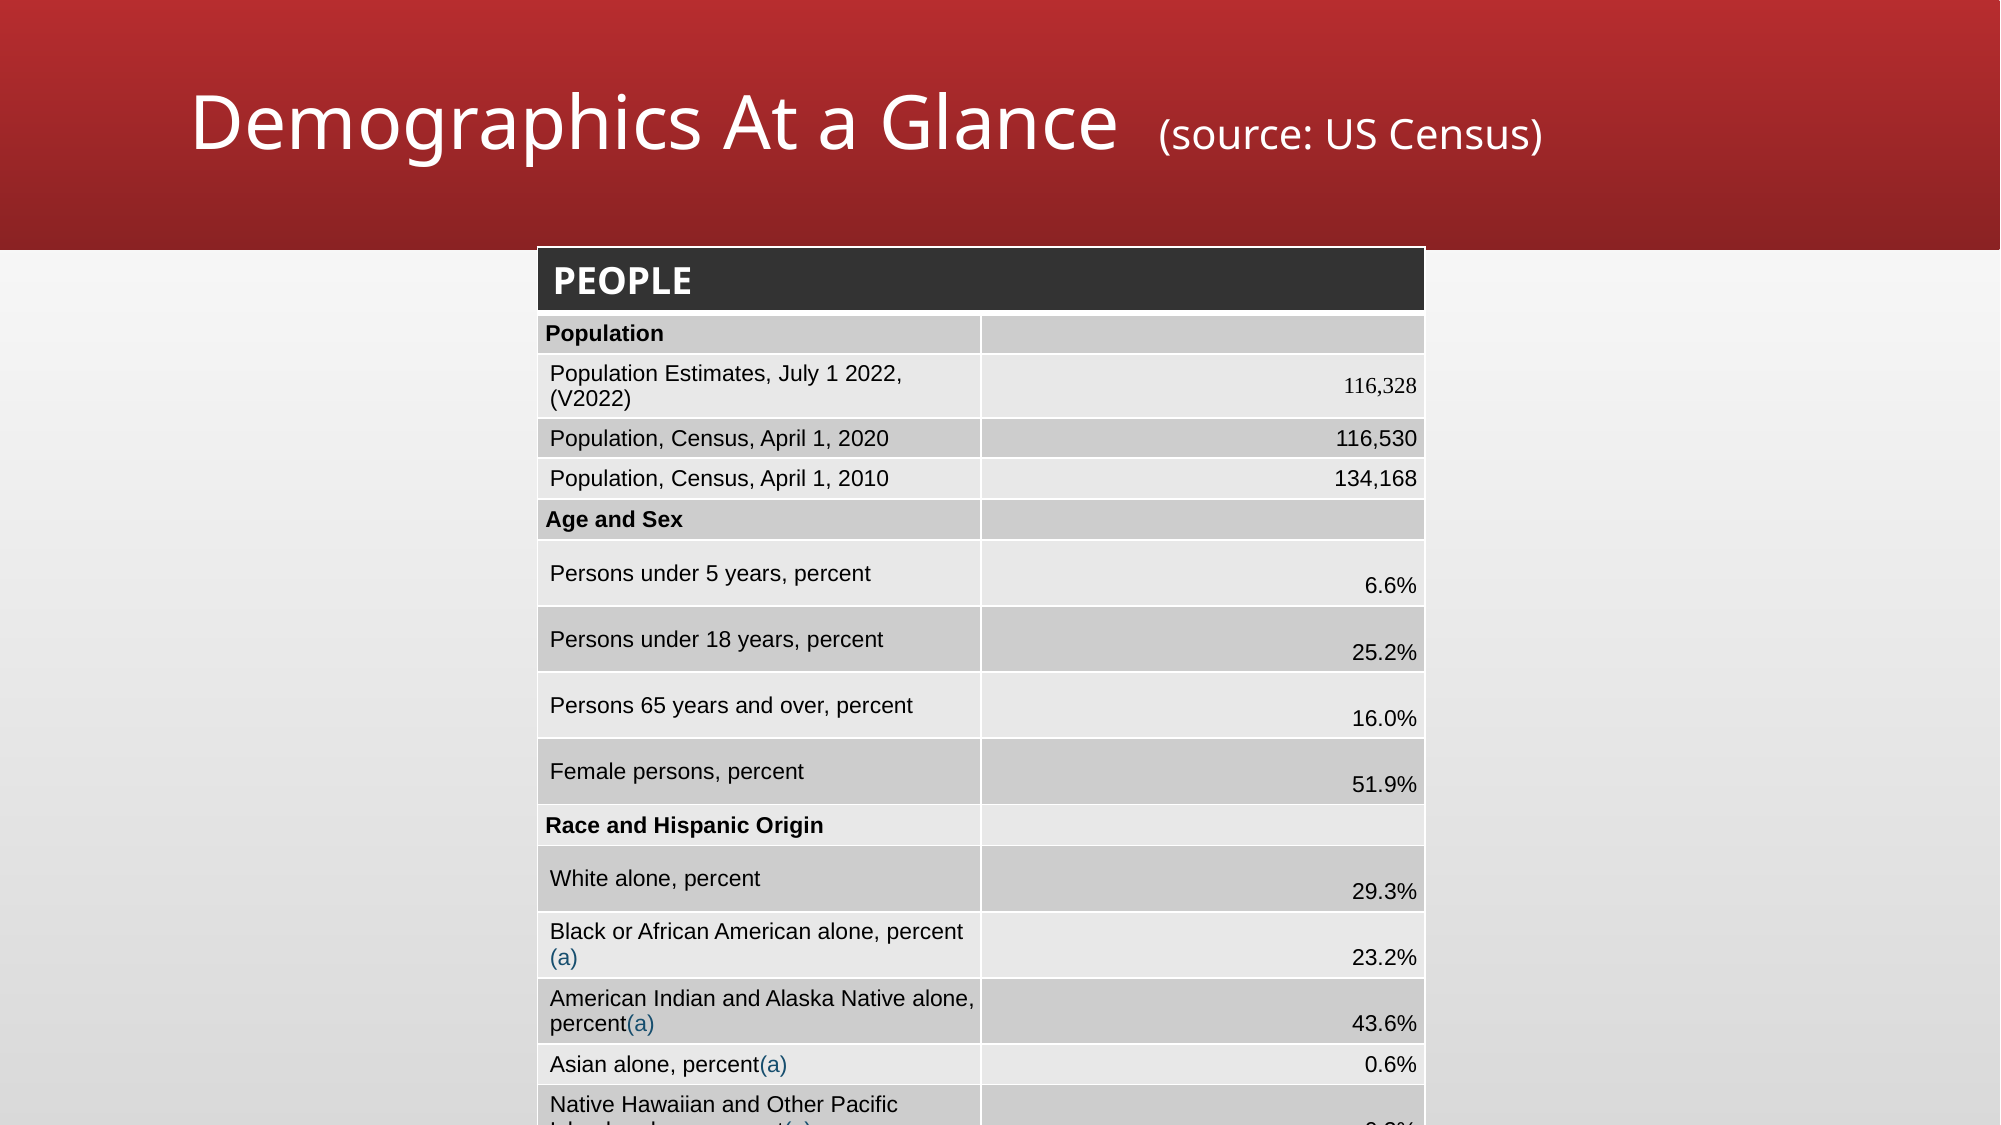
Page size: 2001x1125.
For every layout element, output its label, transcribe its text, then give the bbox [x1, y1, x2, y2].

table_header PEOPLE [538, 248, 1424, 310]
table_cell 29.3% [982, 846, 1424, 911]
table_cell 0.6% [982, 1045, 1424, 1084]
table_cell Age and Sex [538, 500, 980, 539]
table_cell Population [538, 316, 980, 353]
table_cell White alone, percent [538, 846, 980, 911]
table_cell 0.2% [982, 1085, 1424, 1125]
table_cell Black or African American alone, percent(a) [538, 913, 980, 977]
table_cell [982, 316, 1424, 353]
table_cell [982, 805, 1424, 845]
table_cell Persons under 5 years, percent [538, 541, 980, 605]
table_cell American Indian and Alaska Native alone, percent(a) [538, 979, 980, 1043]
table_cell Population, Census, April 1, 2020 [538, 419, 980, 457]
table_cell 51.9% [982, 739, 1424, 804]
table_cell 116,328 [982, 355, 1424, 417]
table_cell 134,168 [982, 459, 1424, 498]
table_cell 116,530 [982, 419, 1424, 457]
title Demographics At a Glance (source: US Census) [174, 16, 1825, 234]
table_cell Persons 65 years and over, percent [538, 673, 980, 737]
table_cell Persons under 18 years, percent [538, 607, 980, 671]
table_cell 43.6% [982, 979, 1424, 1043]
table_cell Native Hawaiian and Other Pacific Islander alone, percent(a) [538, 1085, 980, 1125]
table_cell Female persons, percent [538, 739, 980, 804]
table_cell Population Estimates, July 1 2022, (V2022) [538, 355, 980, 417]
table_cell 23.2% [982, 913, 1424, 977]
table_cell Population, Census, April 1, 2010 [538, 459, 980, 498]
table_cell 16.0% [982, 673, 1424, 737]
table_cell 6.6% [982, 541, 1424, 605]
table_cell Race and Hispanic Origin [538, 805, 980, 845]
table_cell [982, 500, 1424, 539]
table_cell 25.2% [982, 607, 1424, 671]
table_cell Asian alone, percent(a) [538, 1045, 980, 1084]
